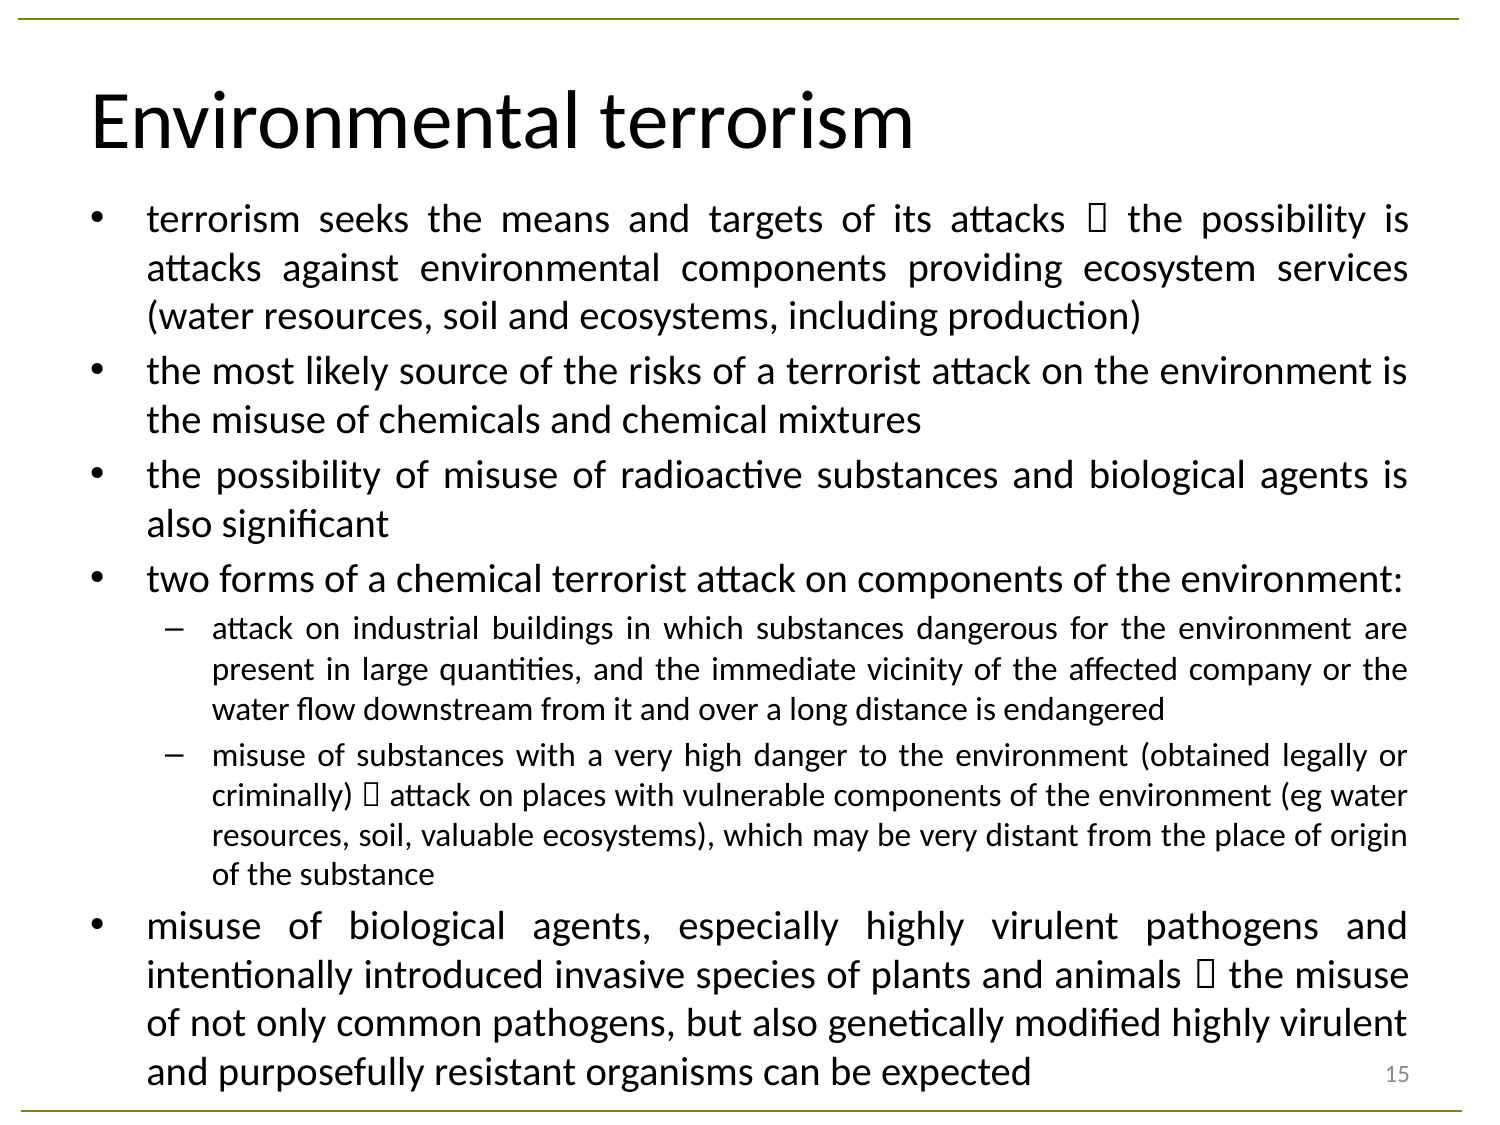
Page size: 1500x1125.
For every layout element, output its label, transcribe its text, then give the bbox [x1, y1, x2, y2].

slide_number 15 [1074, 1042, 1425, 1103]
title Environmental terrorism [75, 45, 1425, 184]
list terrorism seeks the means and targets of its attacks  the possibility is attacks against environmental components providing ecosystem services (water resources, soil and ecosystems, including production) the most likely source of the risks of a terrorist attack on the environment is the misuse of chemicals and chemical mixtures the possibility of misuse of radioactive substances and biological agents is also significant two forms of a chemical terrorist attack on components of the environment: attack on industrial buildings in which substances dangerous for the environment are present in large quantities, and the immediate vicinity of the affected company or the water flow downstream from it and over a long distance is endangered misuse of substances with a very high danger to the environment (obtained legally or criminally)  attack on places with vulnerable components of the environment (eg water resources, soil, valuable ecosystems), which may be very distant from the place of origin of the substance misuse of biological agents, especially highly virulent pathogens and intentionally introduced invasive species of plants and animals  the misuse of not only common pathogens, but also genetically modified highly virulent and purposefully resistant organisms can be expected [75, 184, 1425, 1125]
